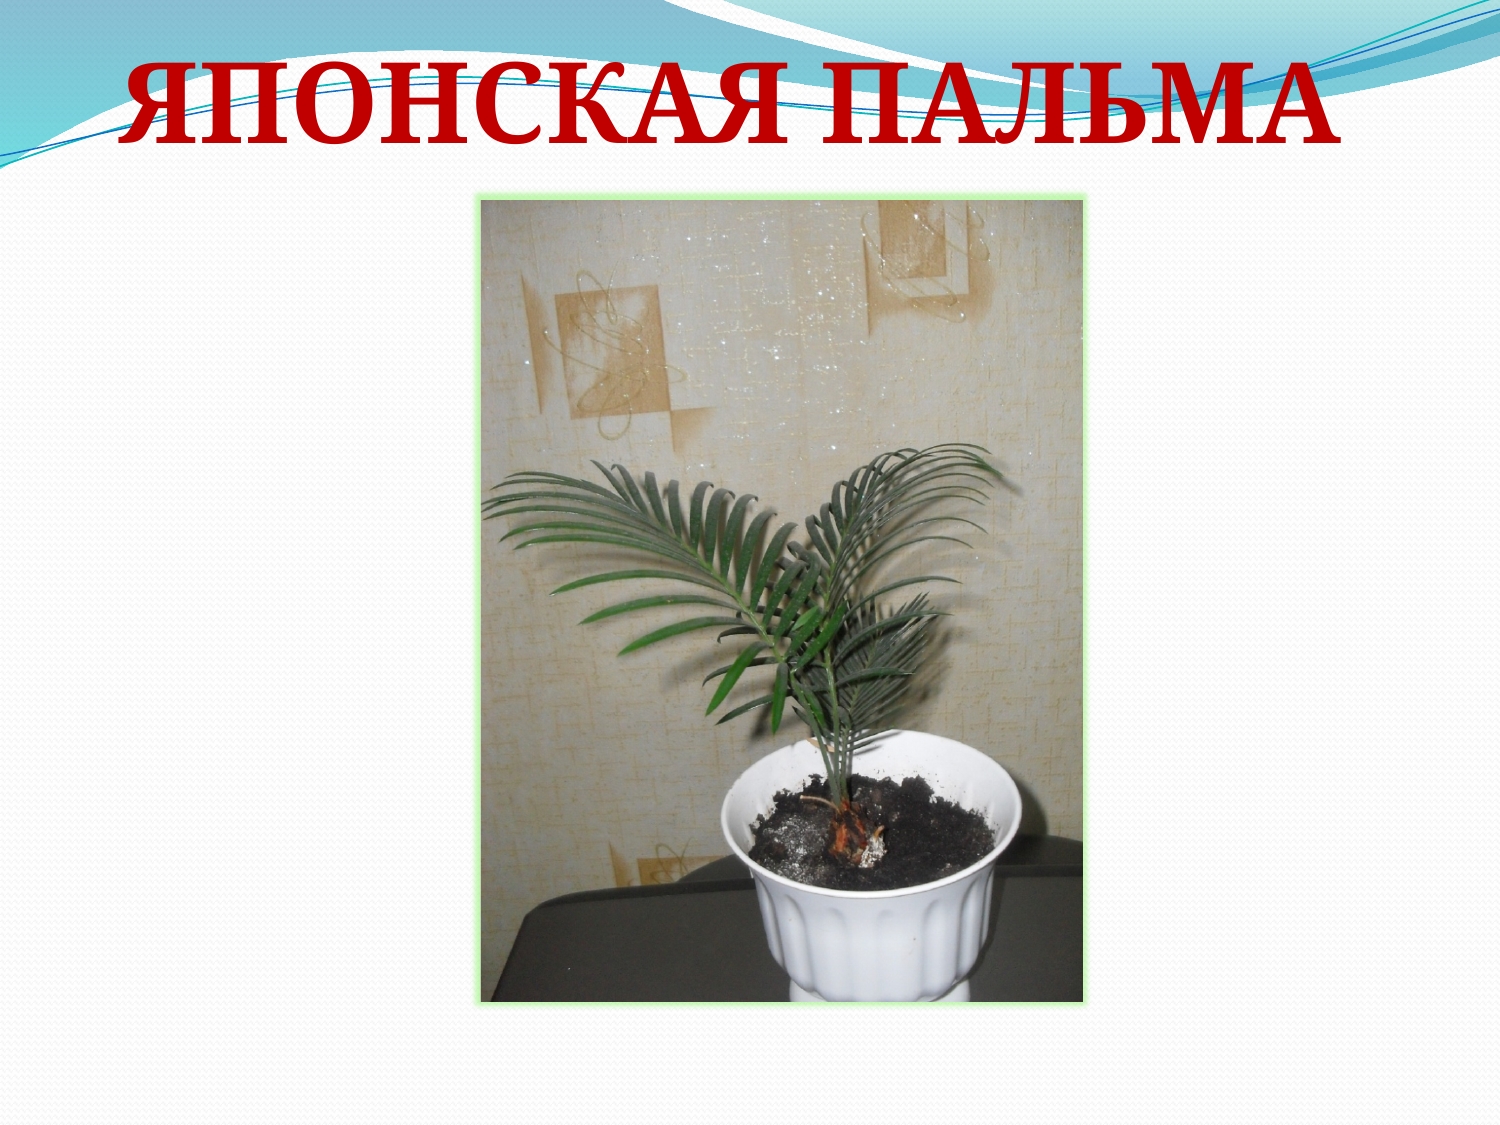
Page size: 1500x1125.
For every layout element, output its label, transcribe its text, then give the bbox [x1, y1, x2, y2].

text_box японская пальма [35, 23, 1398, 174]
picture [379, 201, 1183, 902]
picture [481, 912, 1083, 1001]
